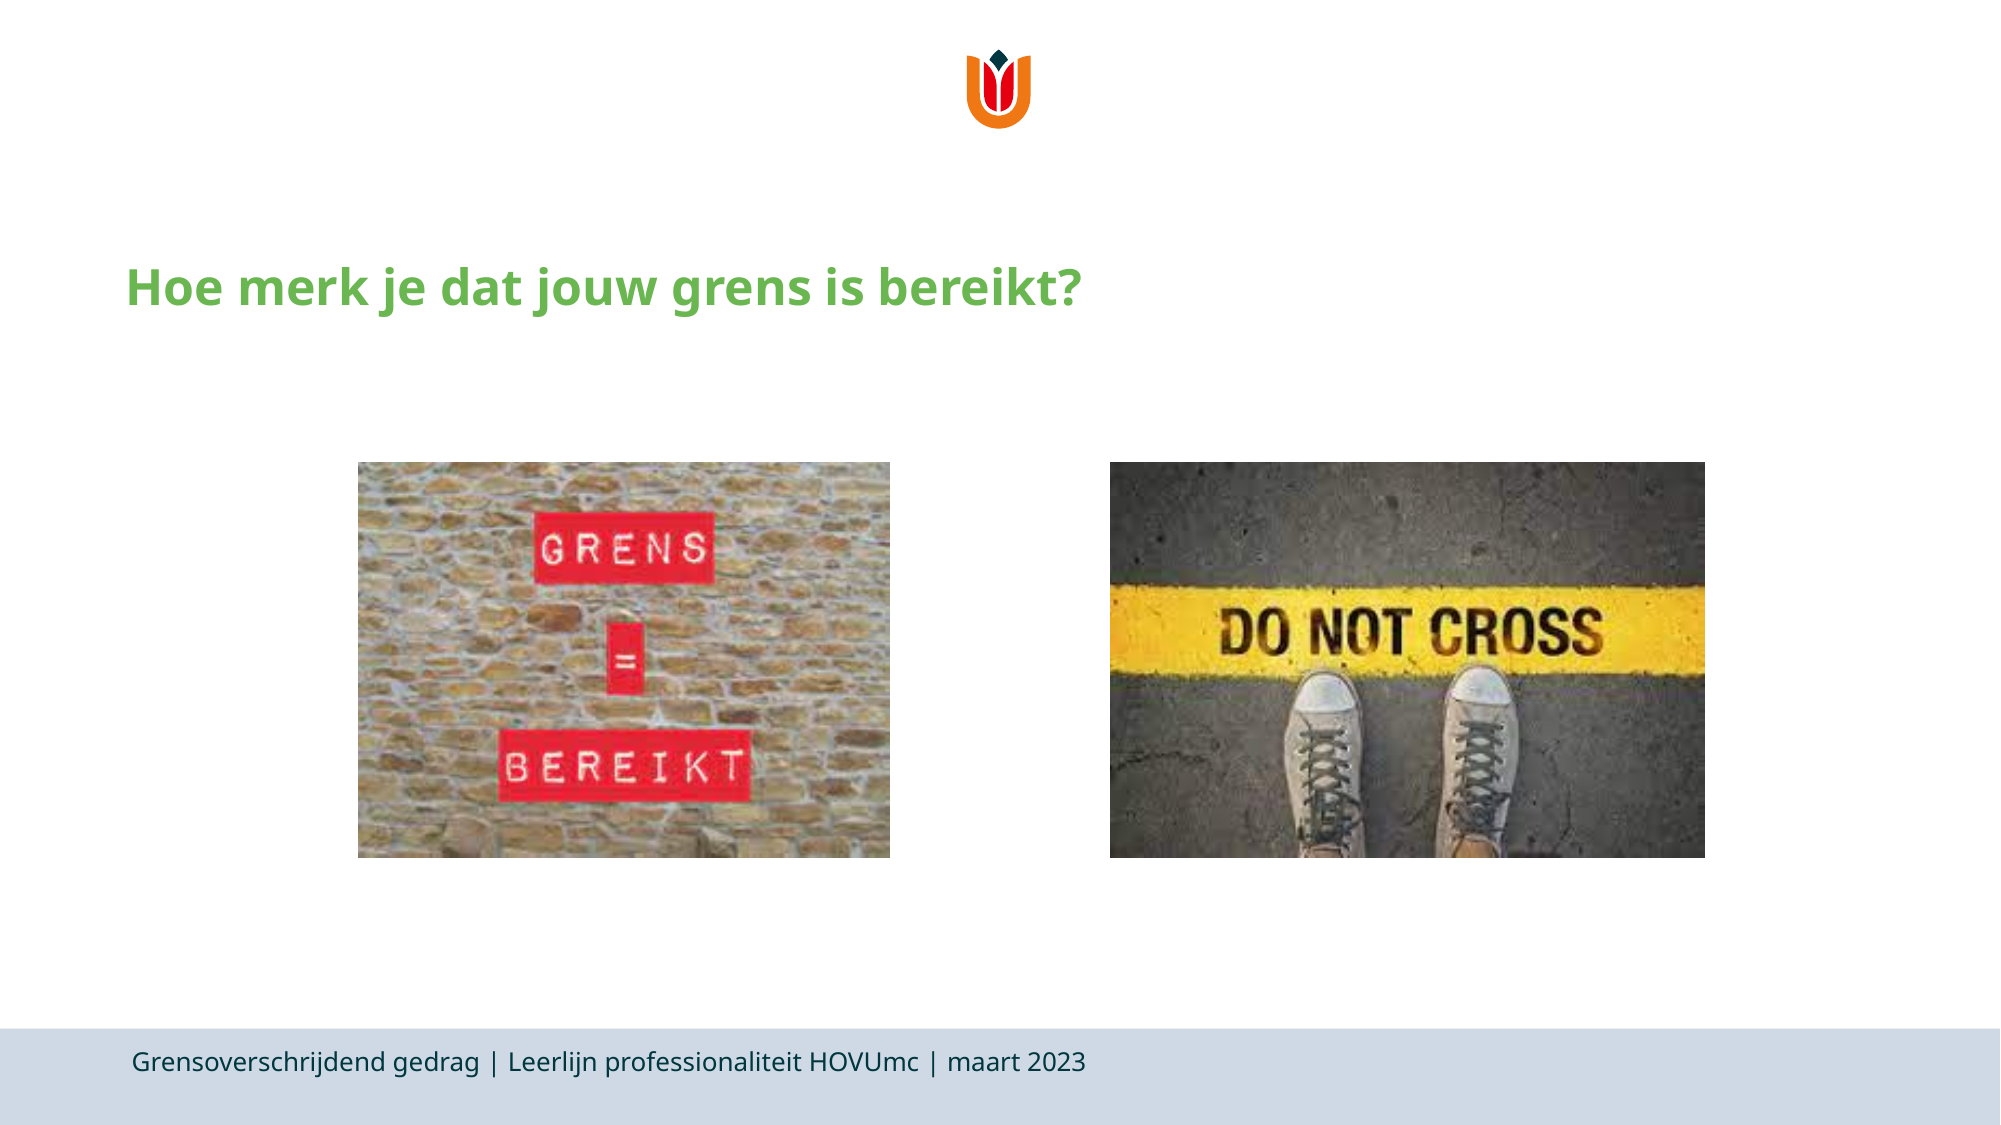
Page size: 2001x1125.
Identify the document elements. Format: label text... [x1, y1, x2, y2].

title Hoe merk je dat jouw grens is bereikt? [110, 180, 1877, 398]
picture [1110, 462, 1705, 858]
picture [358, 462, 890, 858]
footer Grensoverschrijdend gedrag | Leerlijn professionaliteit HOVUmc | maart 2023 [116, 1046, 1166, 1107]
